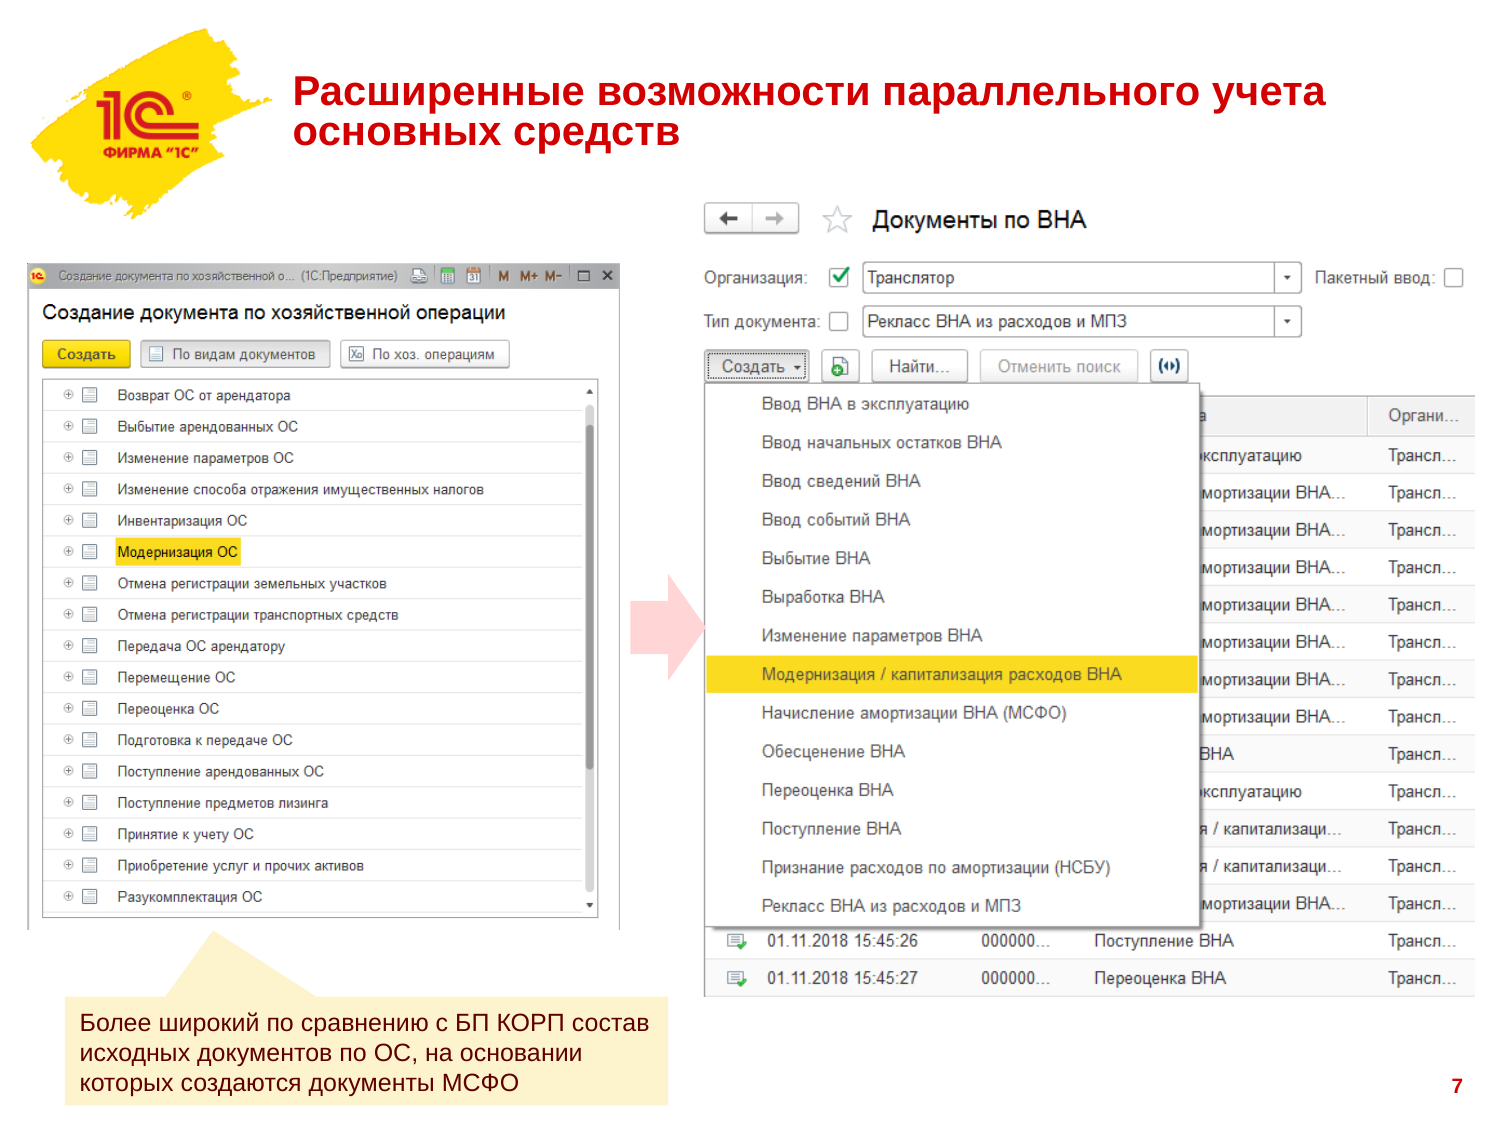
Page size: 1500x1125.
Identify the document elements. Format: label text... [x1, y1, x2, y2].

title Расширенные возможности параллельного учета основных средств [277, 24, 1353, 203]
text_box [630, 574, 690, 681]
picture [23, 23, 278, 224]
slide_number 7 [1352, 1065, 1479, 1108]
picture [27, 263, 621, 930]
picture [695, 196, 1475, 998]
text_box Более широкий по сравнению с БП КОРП состав исходных документов по ОС, на основании которых создаются документы МСФО [64, 938, 669, 1106]
